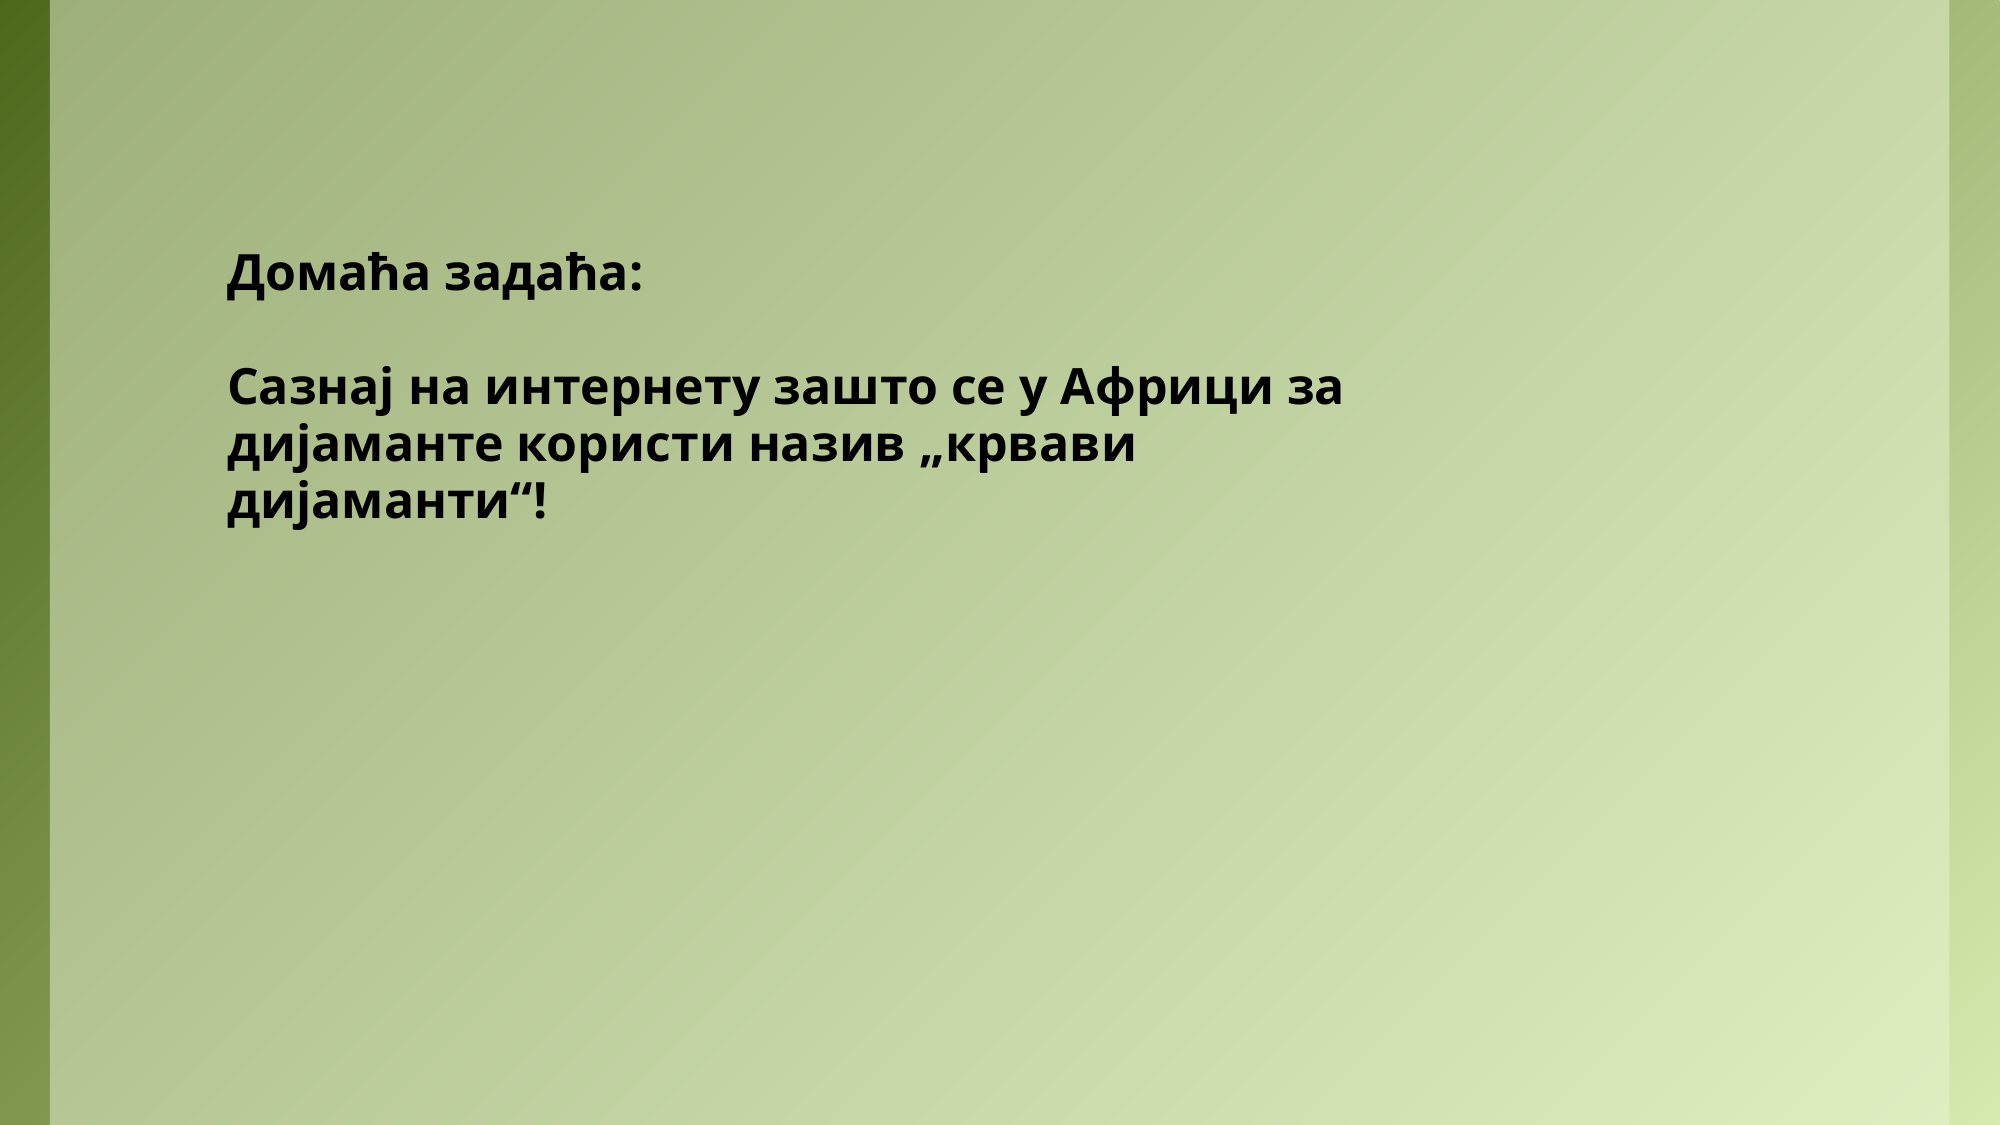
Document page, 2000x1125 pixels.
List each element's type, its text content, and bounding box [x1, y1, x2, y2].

text_box Домаћа задаћа: Сазнај на интернету зашто се у Африци за дијаманте користи назив „крвави дијаманти“! [212, 237, 1450, 538]
